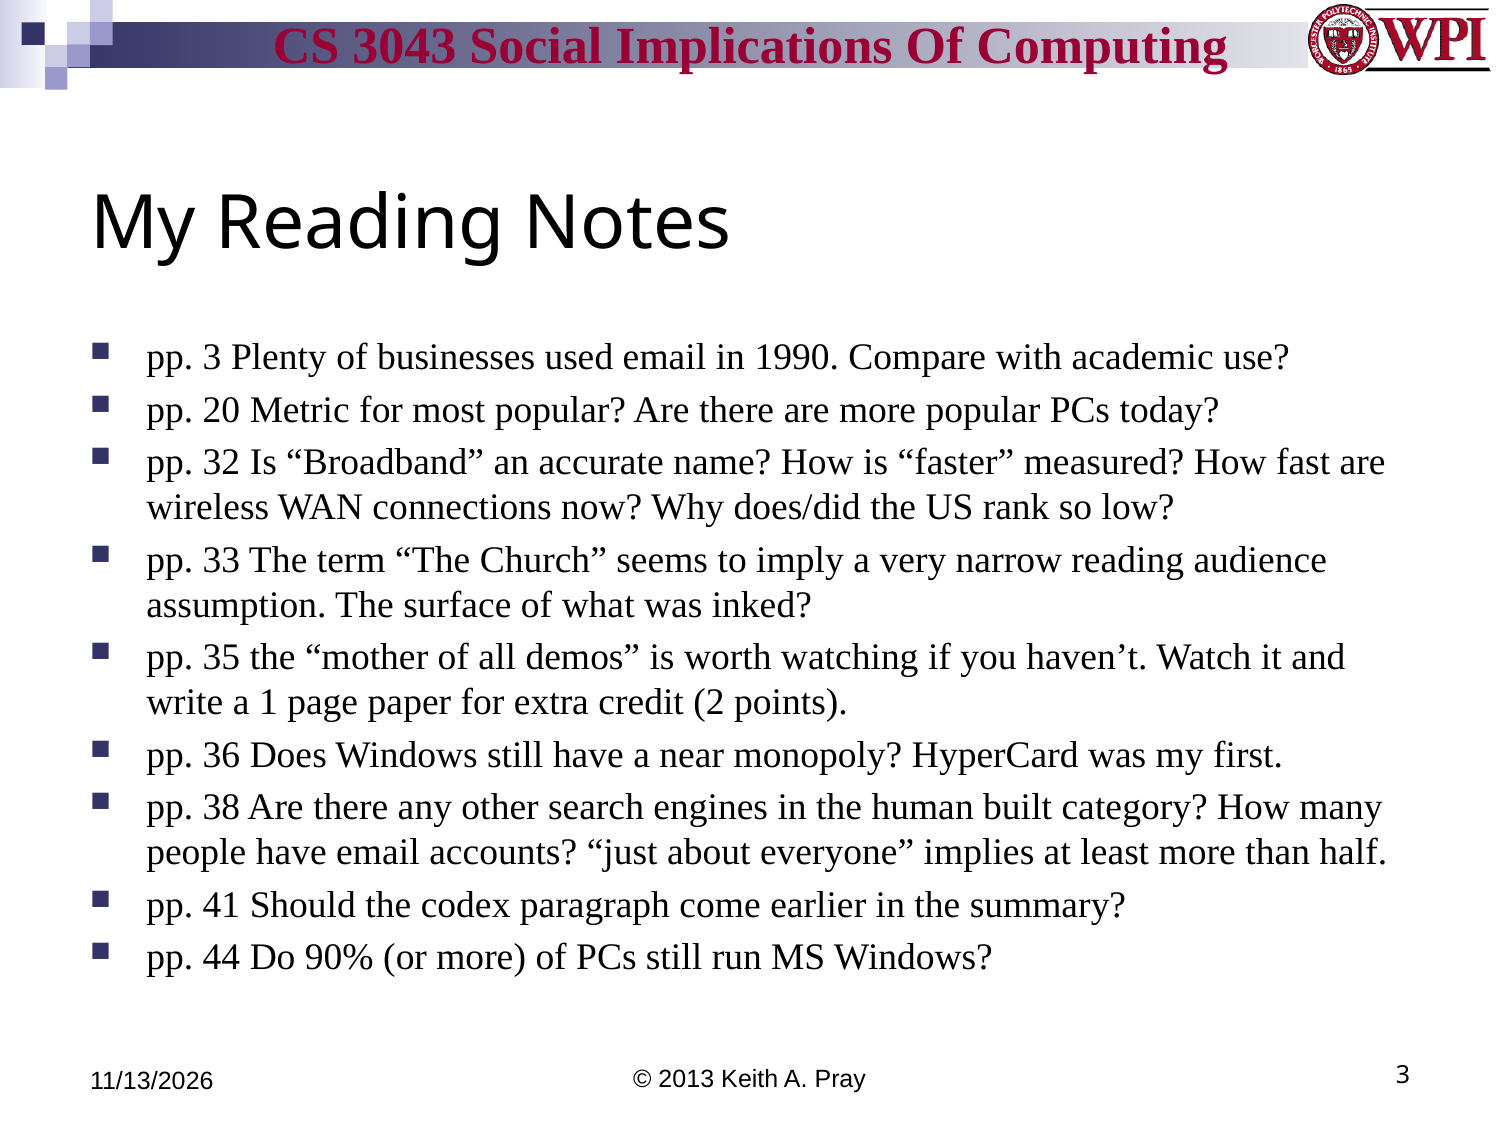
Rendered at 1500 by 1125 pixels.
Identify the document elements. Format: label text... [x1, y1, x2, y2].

list pp. 3 Plenty of businesses used email in 1990. Compare with academic use? pp. 20 Metric for most popular? Are there are more popular PCs today? pp. 32 Is “Broadband” an accurate name? How is “faster” measured? How fast are wireless WAN connections now? Why does/did the US rank so low? pp. 33 The term “The Church” seems to imply a very narrow reading audience assumption. The surface of what was inked? pp. 35 the “mother of all demos” is worth watching if you haven’t. Watch it and write a 1 page paper for extra credit (2 points). pp. 36 Does Windows still have a near monopoly? HyperCard was my first. pp. 38 Are there any other search engines in the human built category? How many people have email accounts? “just about everyone” implies at least more than half. pp. 41 Should the codex paragraph come earlier in the summary? pp. 44 Do 90% (or more) of PCs still run MS Windows? [74, 324, 1426, 963]
slide_number 3 [1074, 1024, 1426, 1101]
footer © 2013 Keith A. Pray [512, 1024, 988, 1101]
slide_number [74, 1024, 426, 1103]
title My Reading Notes [74, 124, 1426, 313]
picture [1308, 3, 1500, 75]
